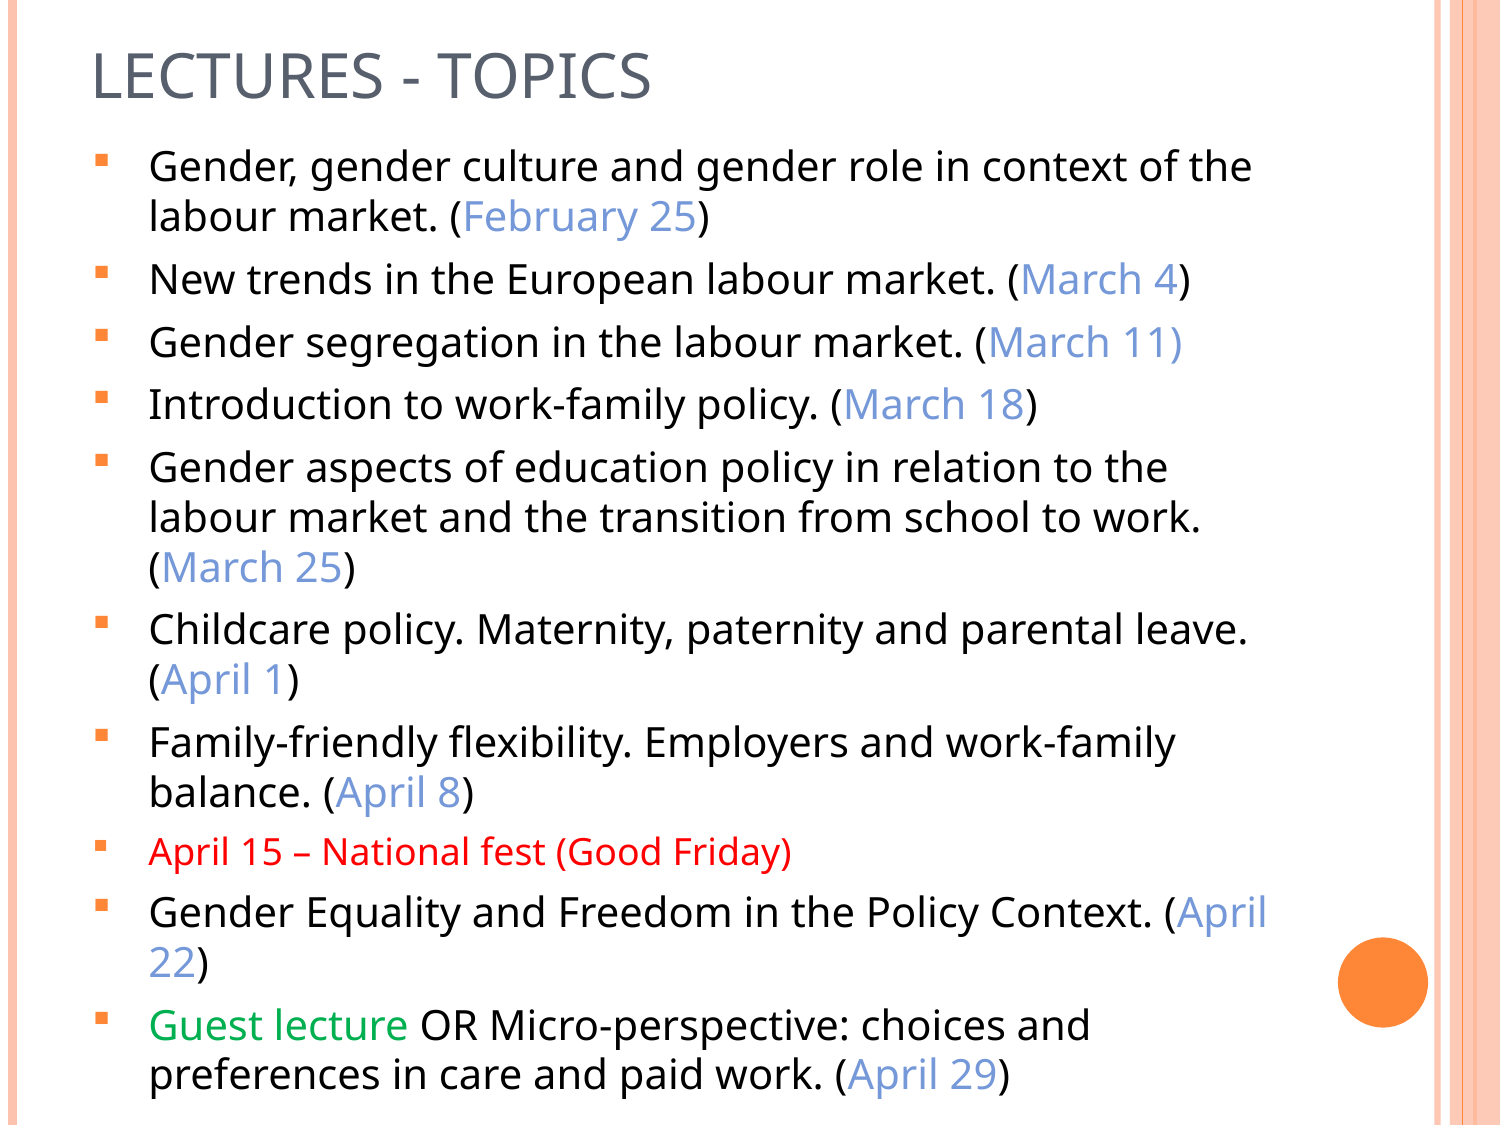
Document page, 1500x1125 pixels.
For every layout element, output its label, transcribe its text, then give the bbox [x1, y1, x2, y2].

list Gender, gender culture and gender role in context of the labour market. (February 25) New trends in the European labour market. (March 4) Gender segregation in the labour market. (March 11) Introduction to work-family policy. (March 18) Gender aspects of education policy in relation to the labour market and the transition from school to work. (March 25) Childcare policy. Maternity, paternity and parental leave. (April 1) Family-friendly flexibility. Employers and work-family balance. (April 8) April 15 – National fest (Good Friday) Gender Equality and Freedom in the Policy Context. (April 22) Guest lecture OR Micro-perspective: choices and preferences in care and paid work. (April 29) [75, 132, 1300, 1083]
title LECTURES - TOPICS [75, 14, 1300, 119]
